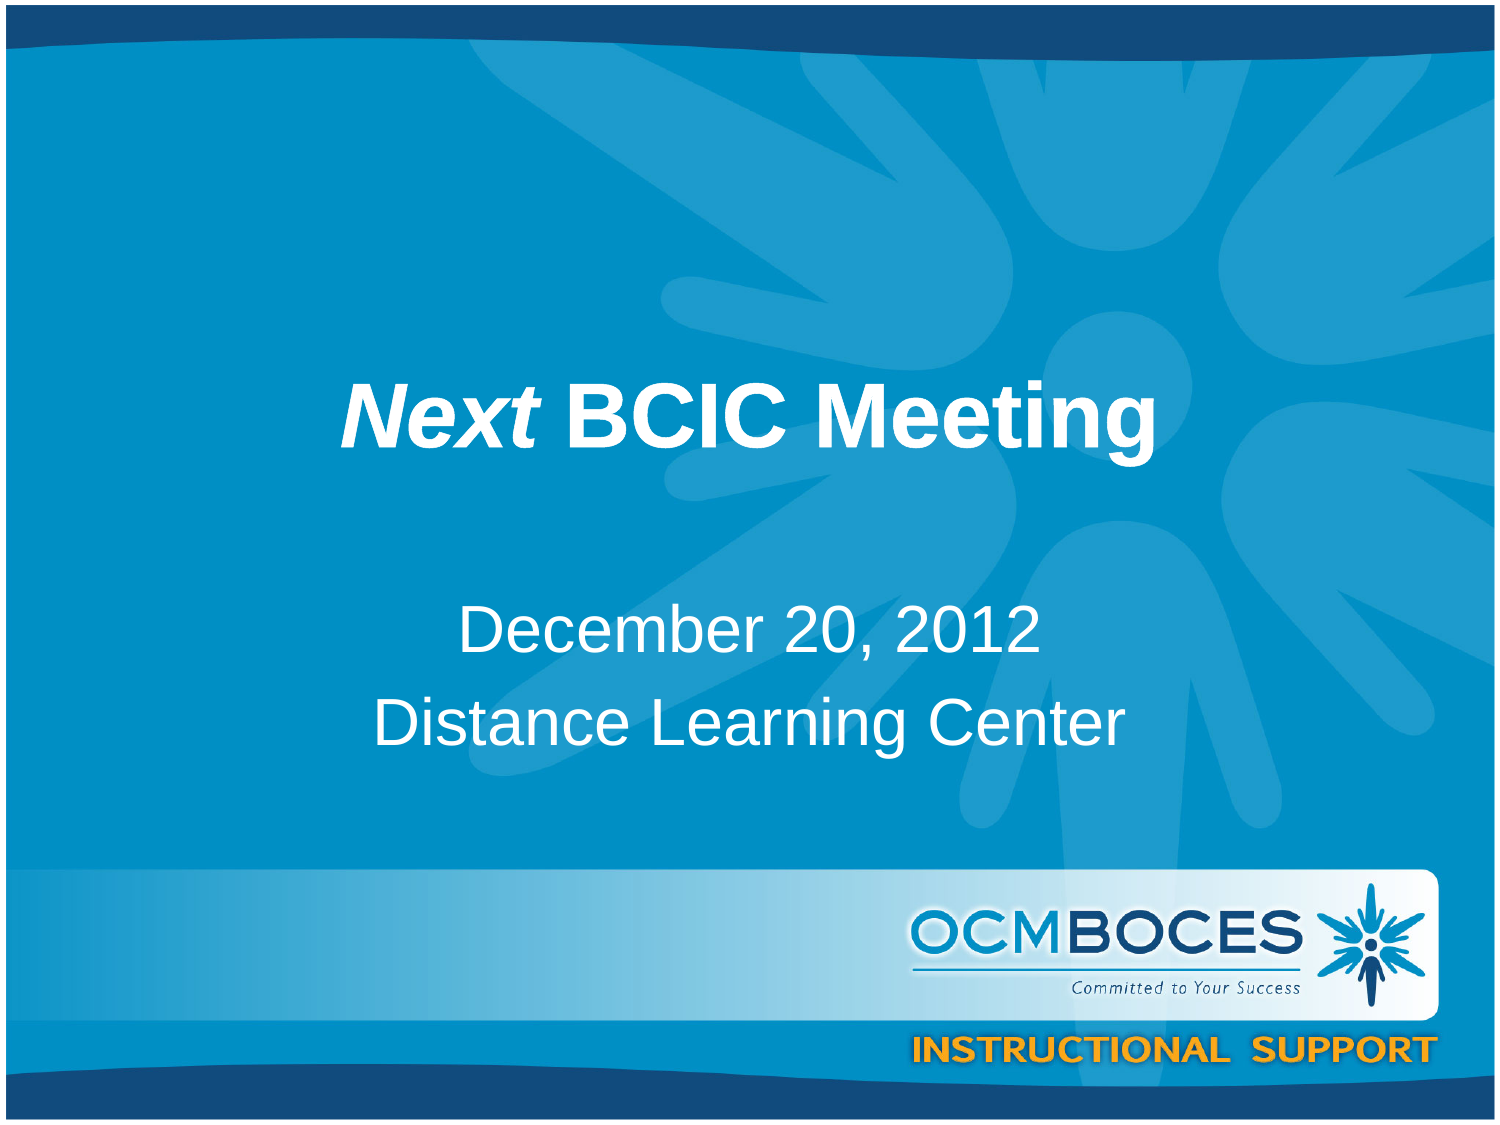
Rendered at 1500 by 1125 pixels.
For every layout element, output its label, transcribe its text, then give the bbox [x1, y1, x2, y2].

title Next BCIC Meeting [112, 289, 1388, 532]
subtitle December 20, 2012 Distance Learning Center [225, 577, 1275, 866]
picture [0, 0, 1500, 1125]
